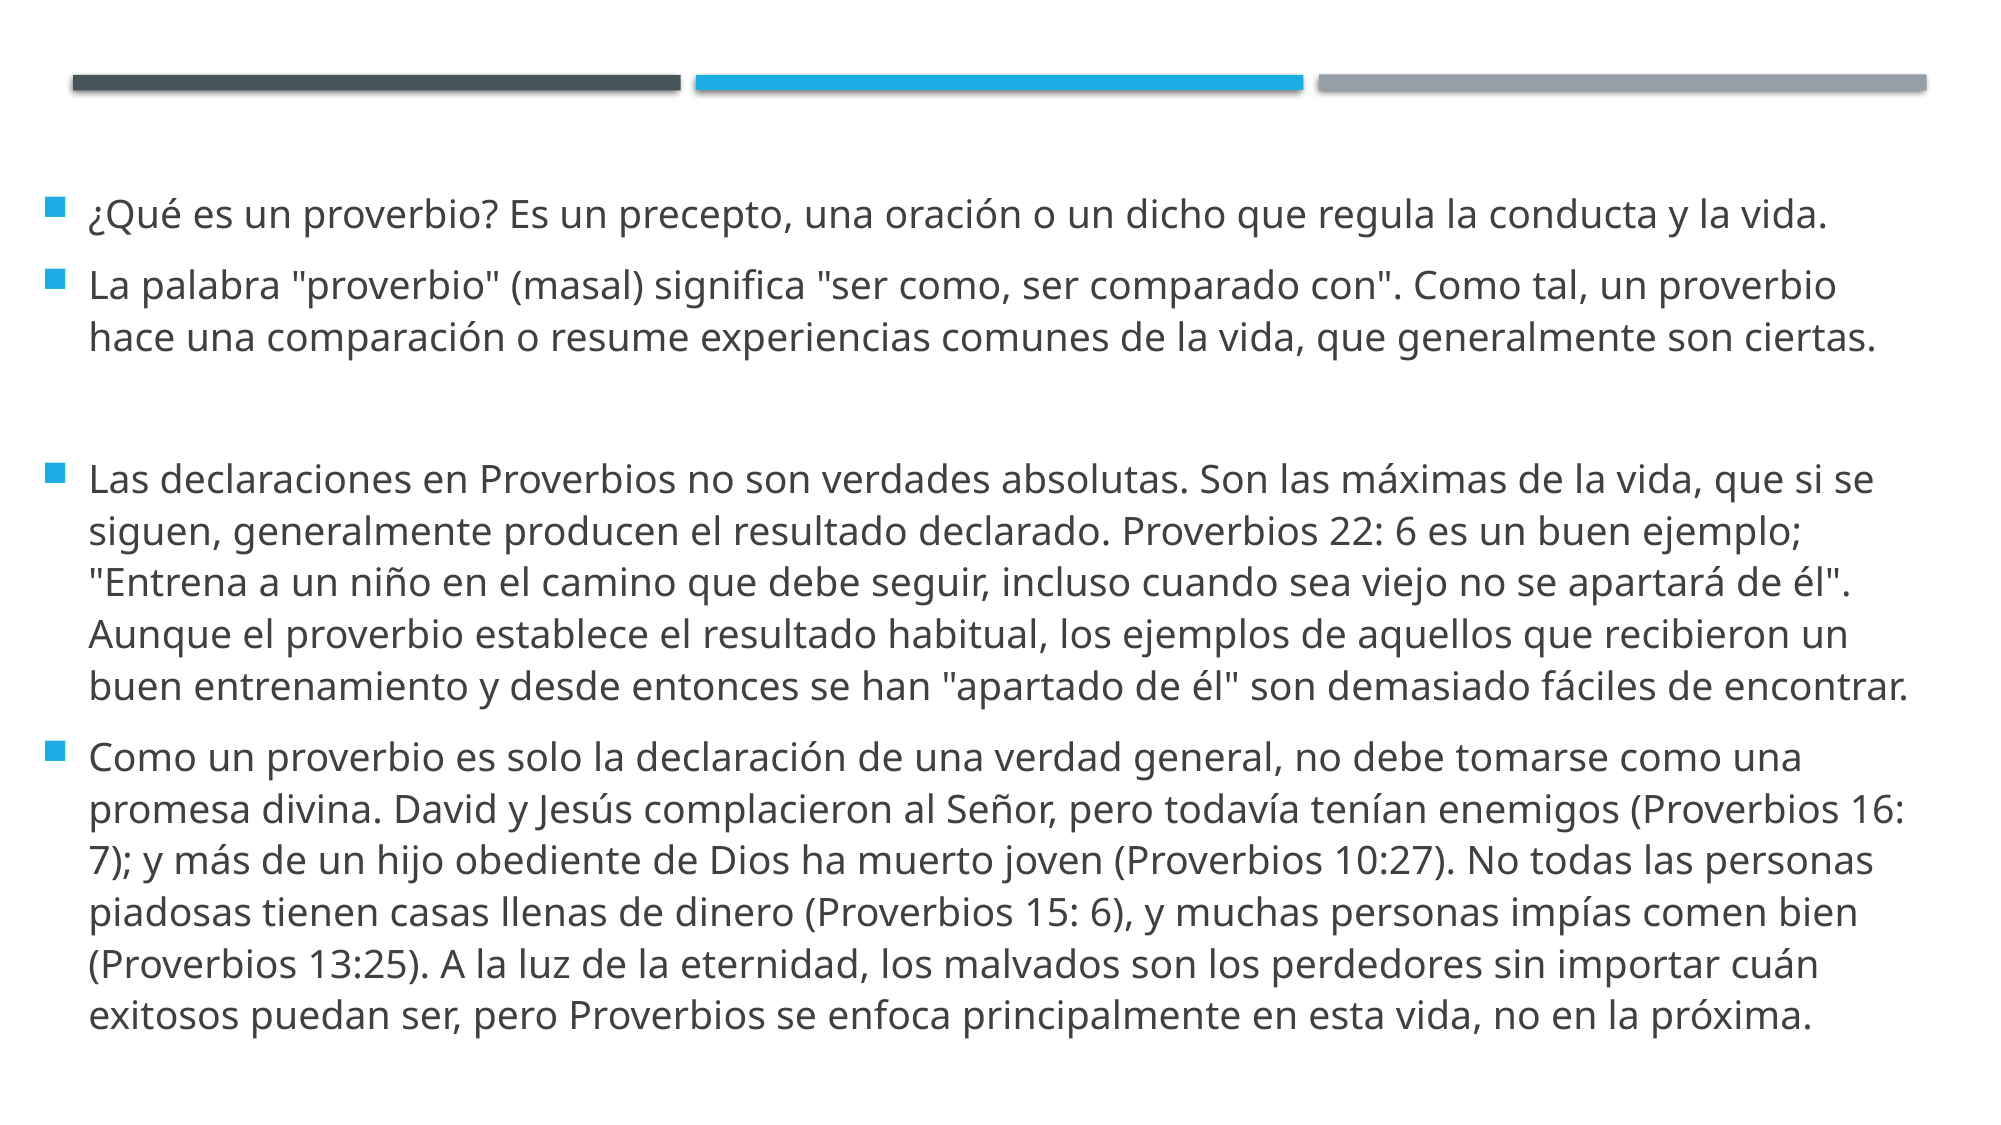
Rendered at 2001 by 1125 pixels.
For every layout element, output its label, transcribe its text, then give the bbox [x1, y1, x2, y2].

list ¿Qué es un proverbio? Es un precepto, una oración o un dicho que regula la conducta y la vida. La palabra "proverbio" (masal) significa "ser como, ser comparado con". Como tal, un proverbio hace una comparación o resume experiencias comunes de la vida, que generalmente son ciertas. Las declaraciones en Proverbios no son verdades absolutas. Son las máximas de la vida, que si se siguen, generalmente producen el resultado declarado. Proverbios 22: 6 es un buen ejemplo; "Entrena a un niño en el camino que debe seguir, incluso cuando sea viejo no se apartará de él". Aunque el proverbio establece el resultado habitual, los ejemplos de aquellos que recibieron un buen entrenamiento y desde entonces se han "apartado de él" son demasiado fáciles de encontrar. Como un proverbio es solo la declaración de una verdad general, no debe tomarse como una promesa divina. David y Jesús complacieron al Señor, pero todavía tenían enemigos (Proverbios 16: 7); y más de un hijo obediente de Dios ha muerto joven (Proverbios 10:27). No todas las personas piadosas tienen casas llenas de dinero (Proverbios 15: 6), y muchas personas impías comen bien (Proverbios 13:25). A la luz de la eternidad, los malvados son los perdedores sin importar cuán exitosos puedan ser, pero Proverbios se enfoca principalmente en esta vida, no en la próxima. [26, 119, 1940, 1103]
